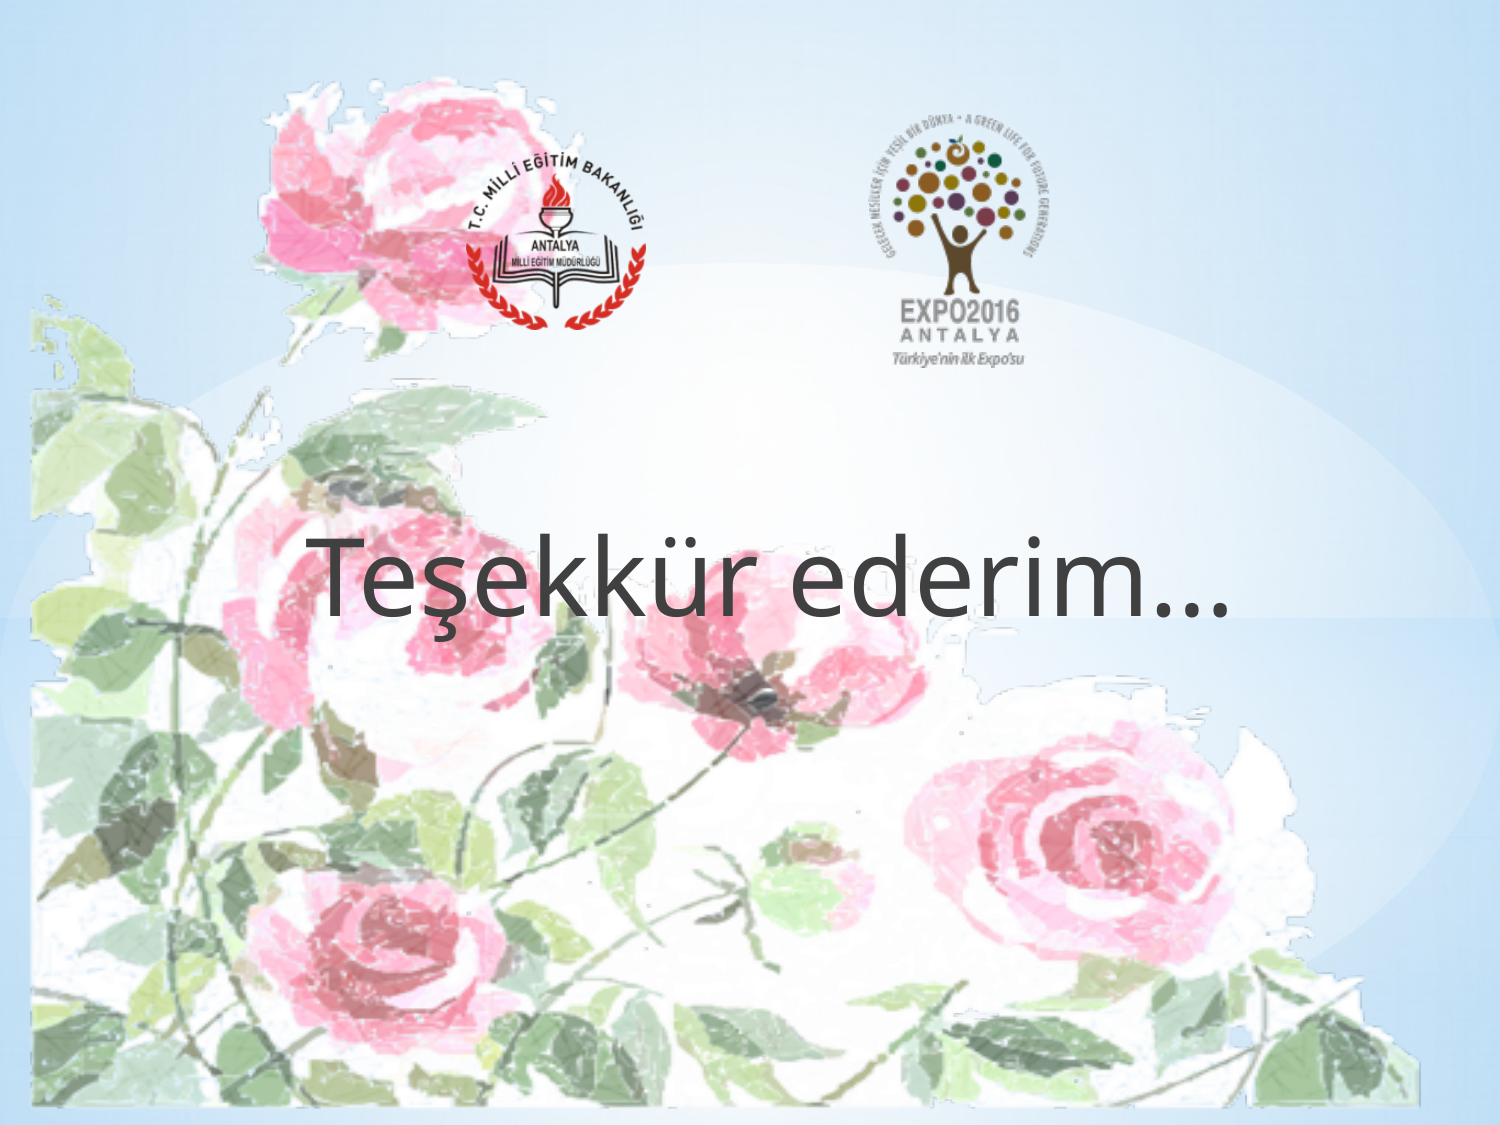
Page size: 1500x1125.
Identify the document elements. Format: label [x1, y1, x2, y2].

picture [29, 75, 1424, 1112]
